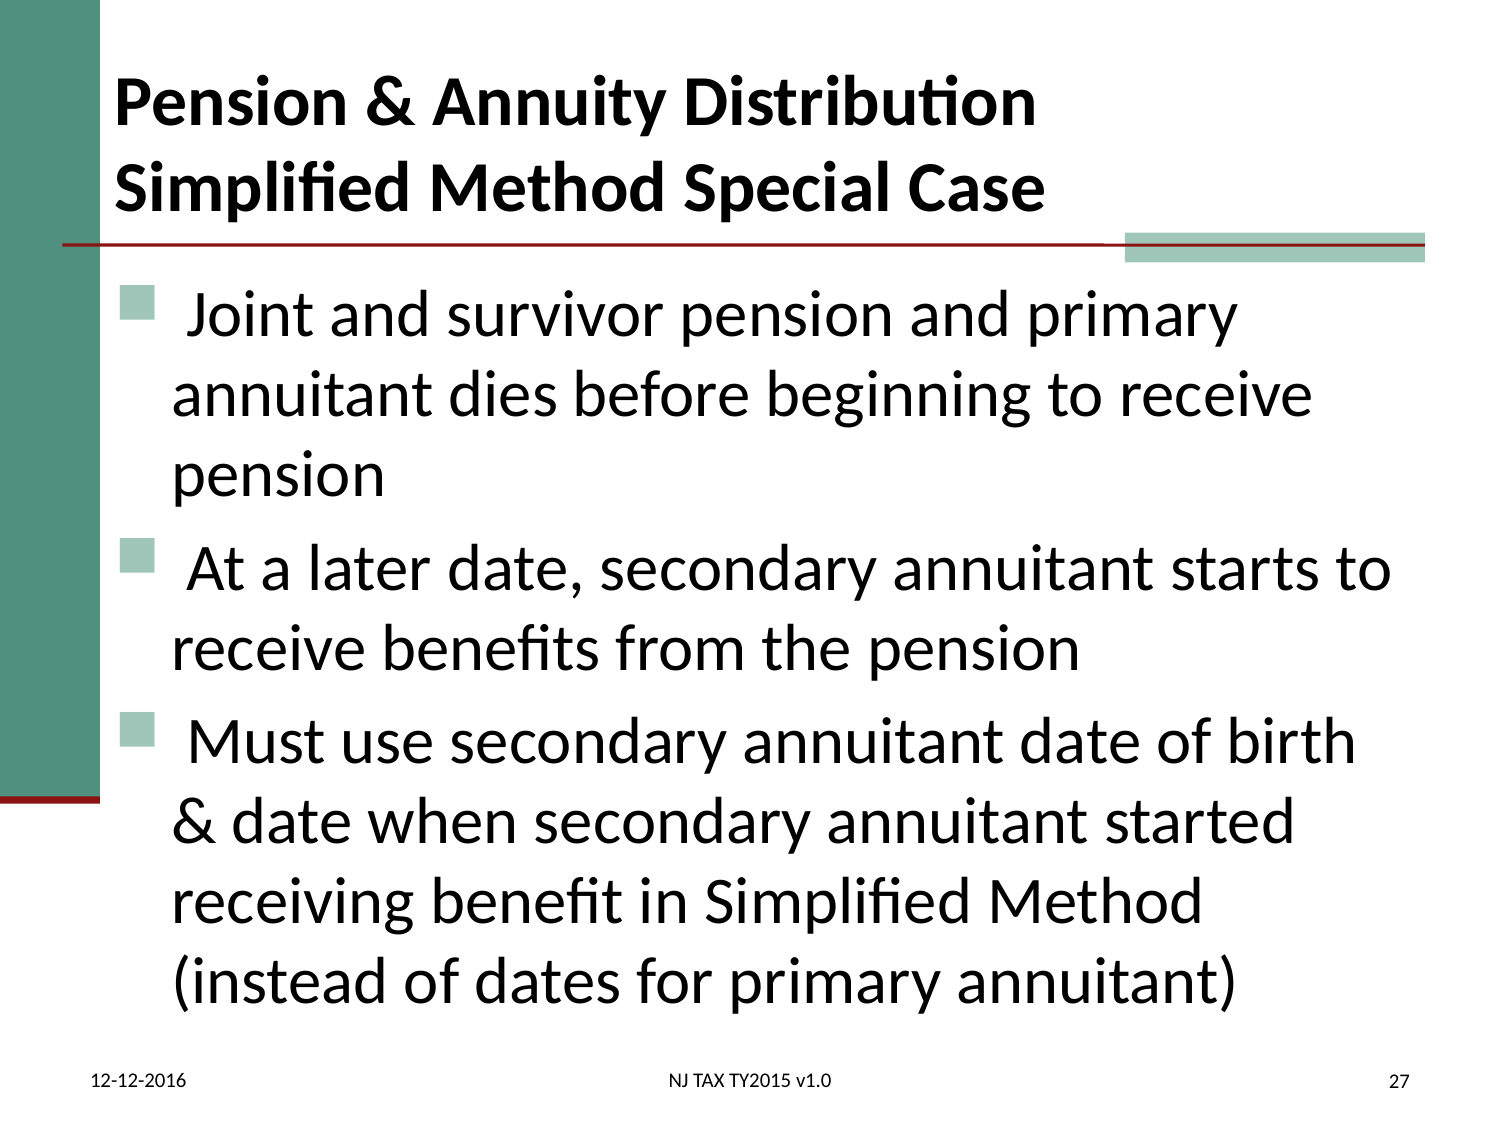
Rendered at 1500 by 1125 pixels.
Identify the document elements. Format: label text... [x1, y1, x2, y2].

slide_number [74, 1049, 401, 1100]
footer NJ TAX TY2015 v1.0 [496, 1050, 1004, 1100]
title Pension & Annuity Distribution Simplified Method Special Case [99, 45, 1425, 234]
slide_number 27 [1112, 1049, 1426, 1101]
list Joint and survivor pension and primary annuitant dies before beginning to receive pension At a later date, secondary annuitant starts to receive benefits from the pension Must use secondary annuitant date of birth & date when secondary annuitant started receiving benefit in Simplified Method (instead of dates for primary annuitant) [99, 262, 1425, 1038]
